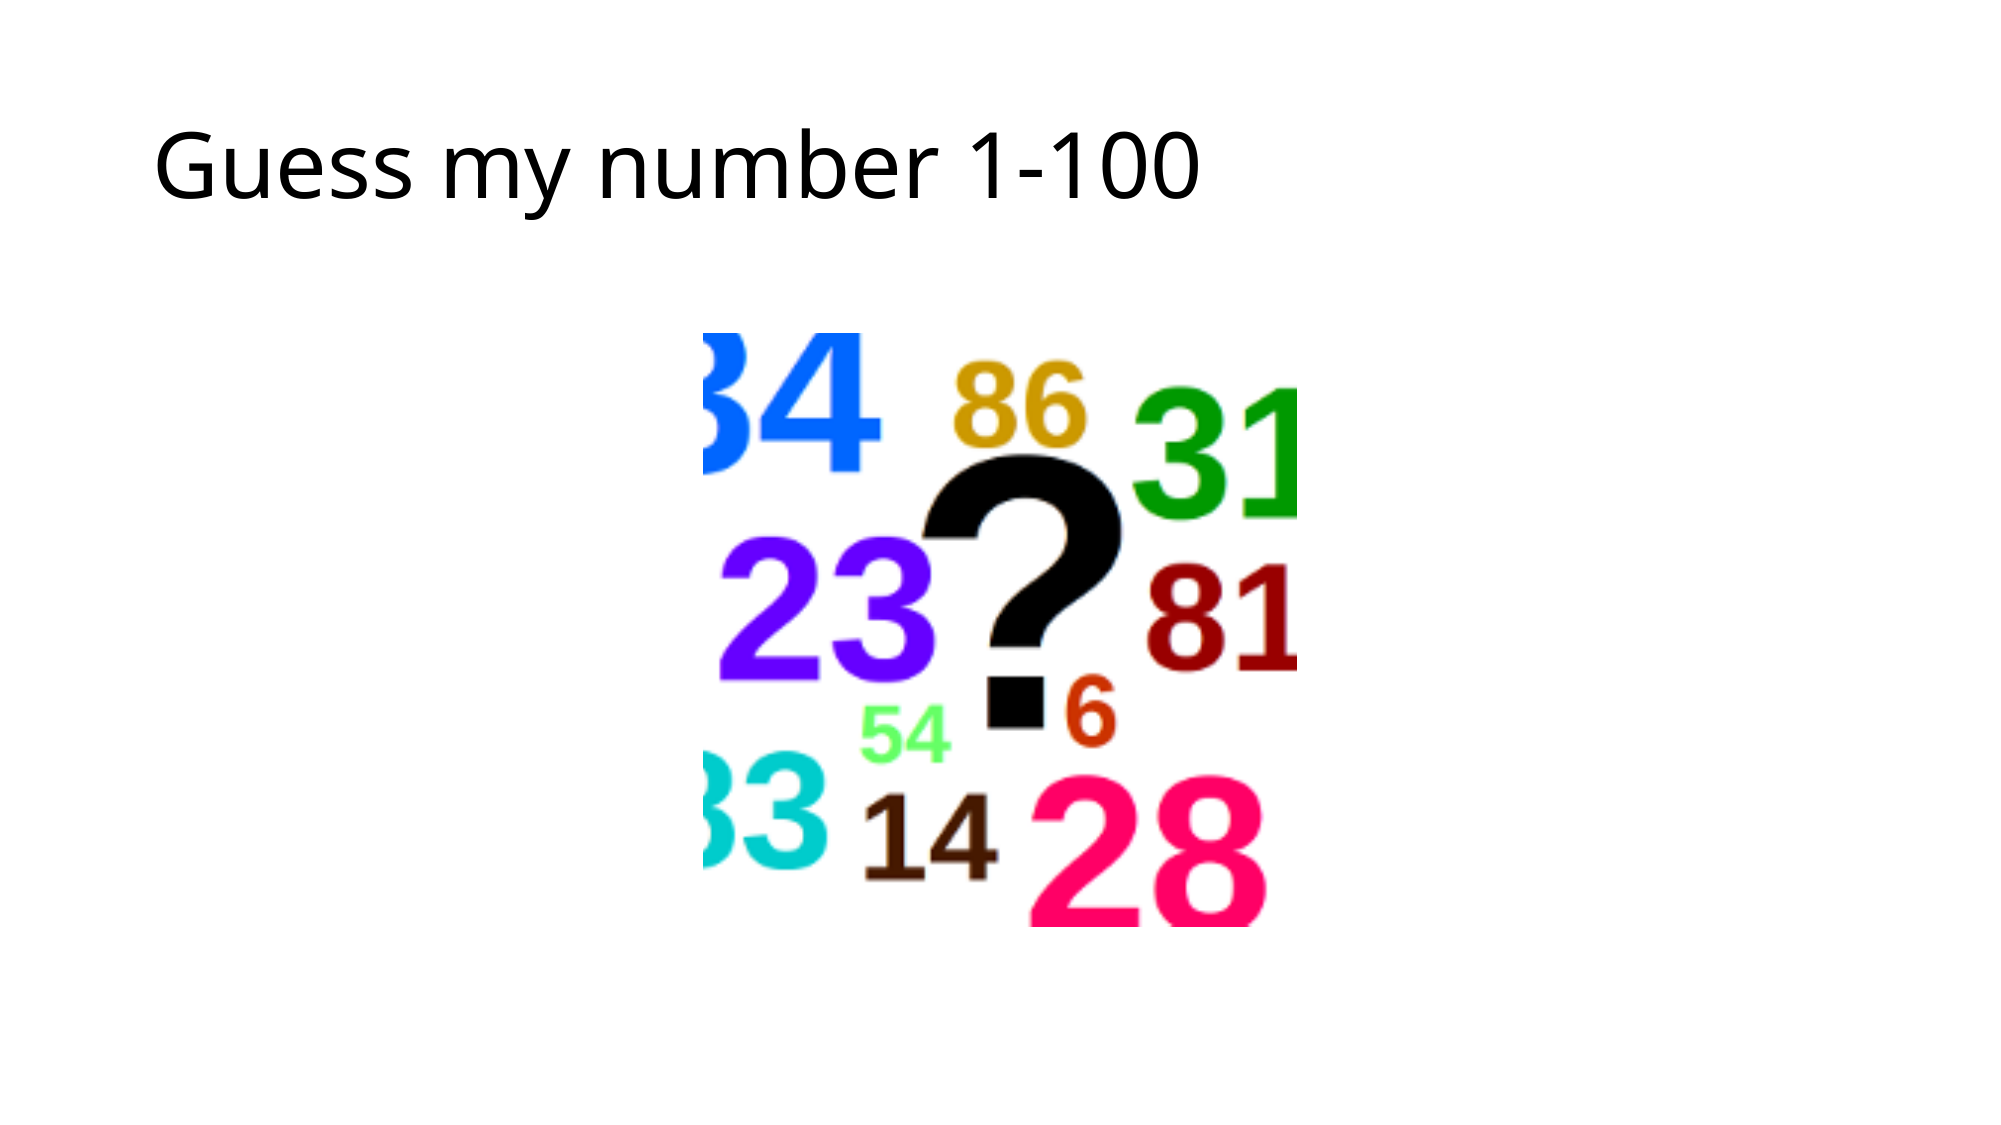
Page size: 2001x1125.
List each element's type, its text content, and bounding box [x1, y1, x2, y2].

picture [703, 333, 1297, 927]
title Guess my number 1-100 [137, 59, 1863, 278]
